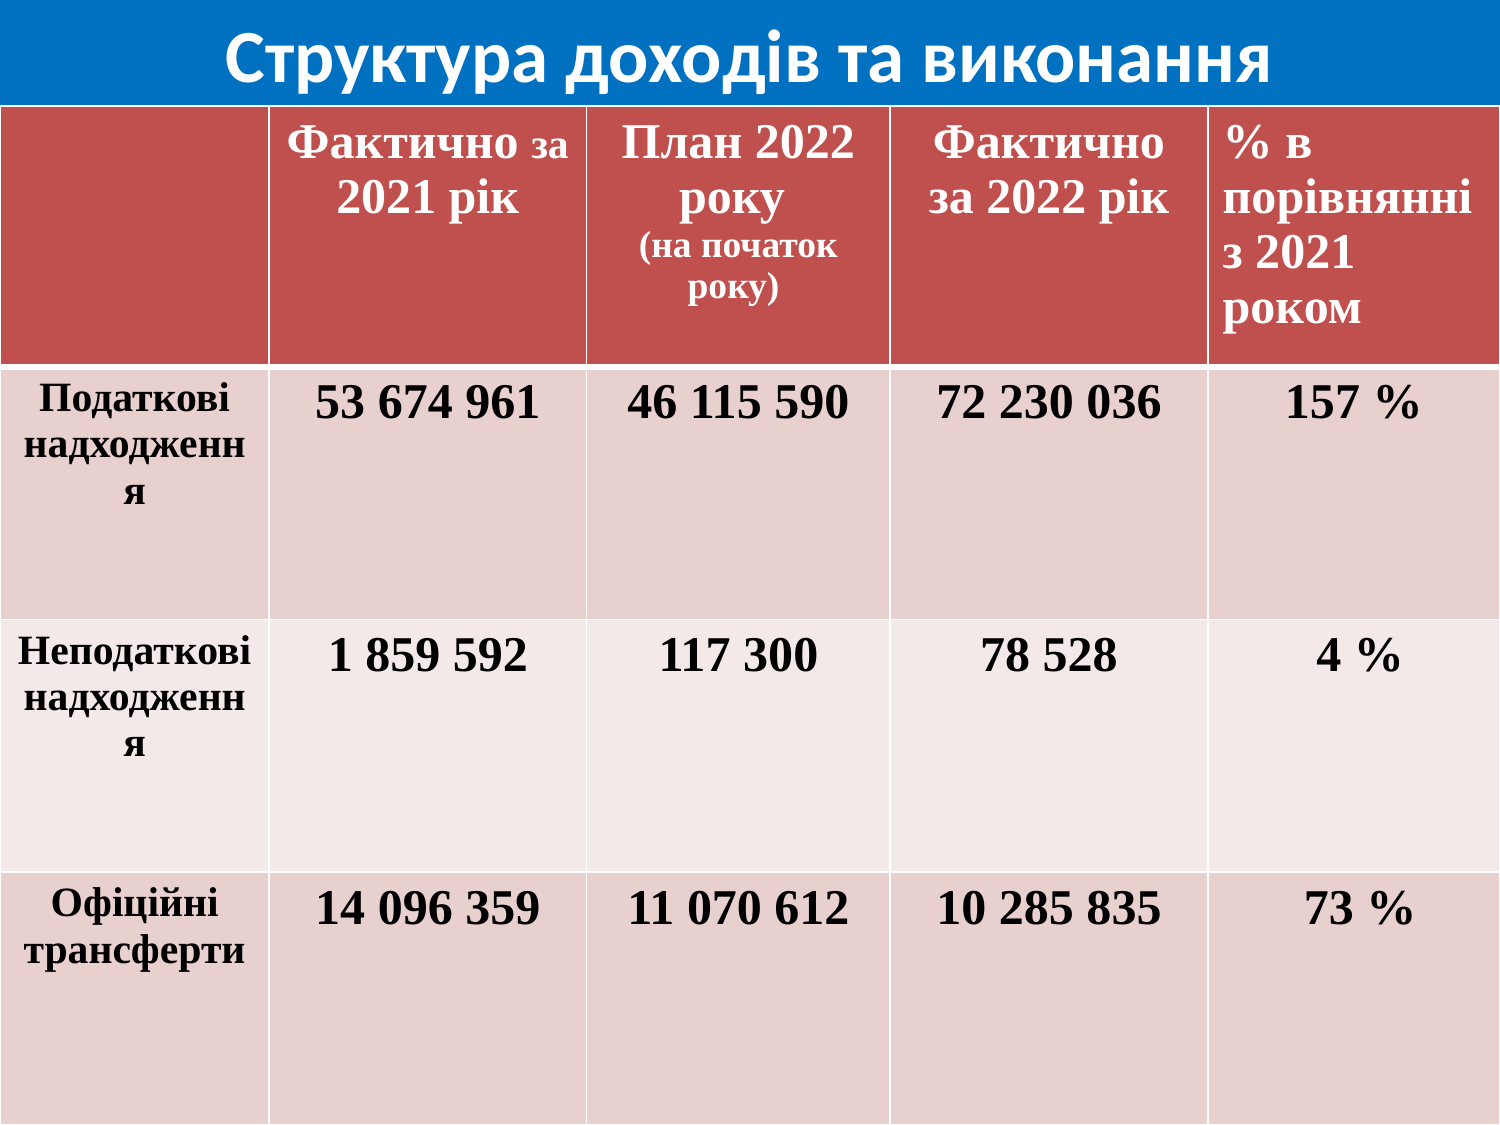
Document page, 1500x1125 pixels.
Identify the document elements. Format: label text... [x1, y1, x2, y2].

text_box Структура доходів та виконання [0, 0, 1500, 105]
table_header Фактично за 2022 рік [891, 107, 1207, 364]
table_header План 2022 року (на початок року) [587, 107, 889, 364]
table_cell Неподаткові надходження [1, 620, 268, 871]
table_cell 157 % [1209, 370, 1499, 619]
table_header [1, 107, 268, 364]
table_cell 117 300 [587, 620, 889, 871]
table_cell 53 674 961 [270, 370, 586, 619]
table_cell 1 859 592 [270, 620, 586, 871]
table_header Фактично за 2021 рік [270, 107, 586, 364]
table_cell 46 115 590 [587, 370, 889, 619]
table_cell 11 070 612 [587, 873, 889, 1124]
table_cell 72 230 036 [891, 370, 1207, 619]
table_header % в порівнянні з 2021 роком [1209, 107, 1499, 364]
table_cell 10 285 835 [891, 873, 1207, 1124]
table_cell Офіційні трансферти [1, 873, 268, 1124]
table_cell 78 528 [891, 620, 1207, 871]
table_cell 4 % [1209, 620, 1499, 871]
table_cell 14 096 359 [270, 873, 586, 1124]
table_cell 73 % [1209, 873, 1499, 1124]
table_cell Податкові надходження [1, 370, 268, 619]
